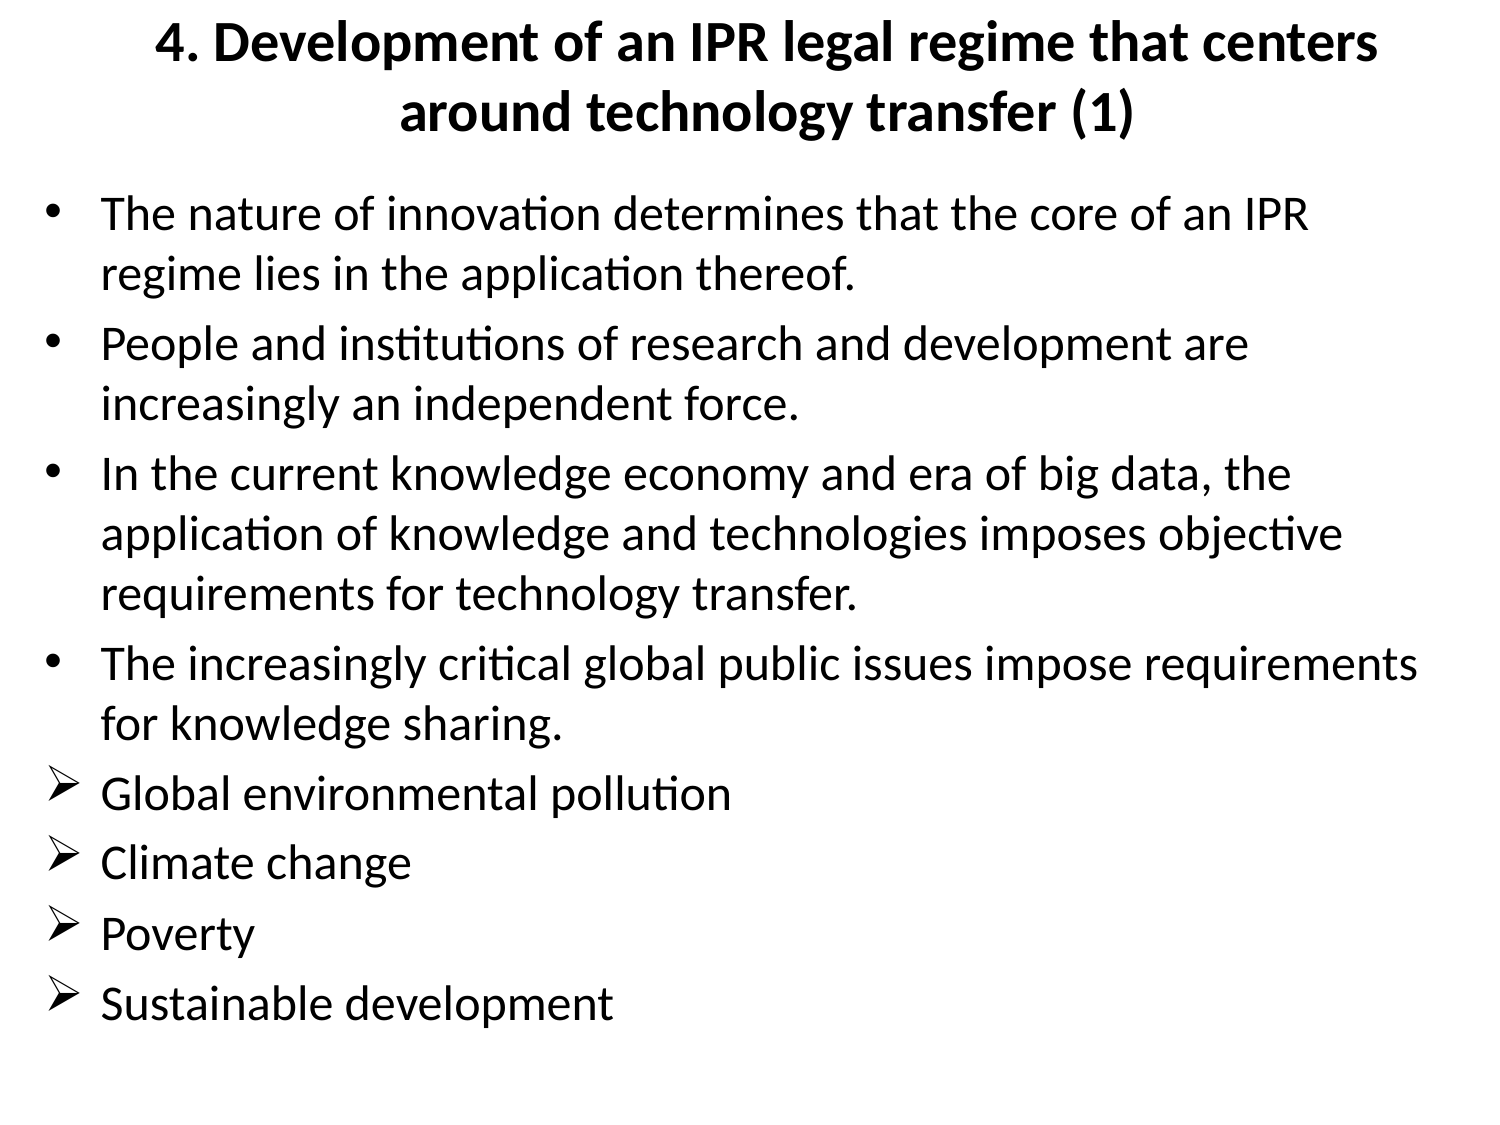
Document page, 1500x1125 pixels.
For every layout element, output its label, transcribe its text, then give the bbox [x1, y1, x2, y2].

list The nature of innovation determines that the core of an IPR regime lies in the application thereof. People and institutions of research and development are increasingly an independent force. In the current knowledge economy and era of big data, the application of knowledge and technologies imposes objective requirements for technology transfer. The increasingly critical global public issues impose requirements for knowledge sharing. Global environmental pollution Climate change Poverty Sustainable development [29, 172, 1471, 1125]
title 4. Development of an IPR legal regime that centers around technology transfer (1) [64, 78, 1471, 138]
